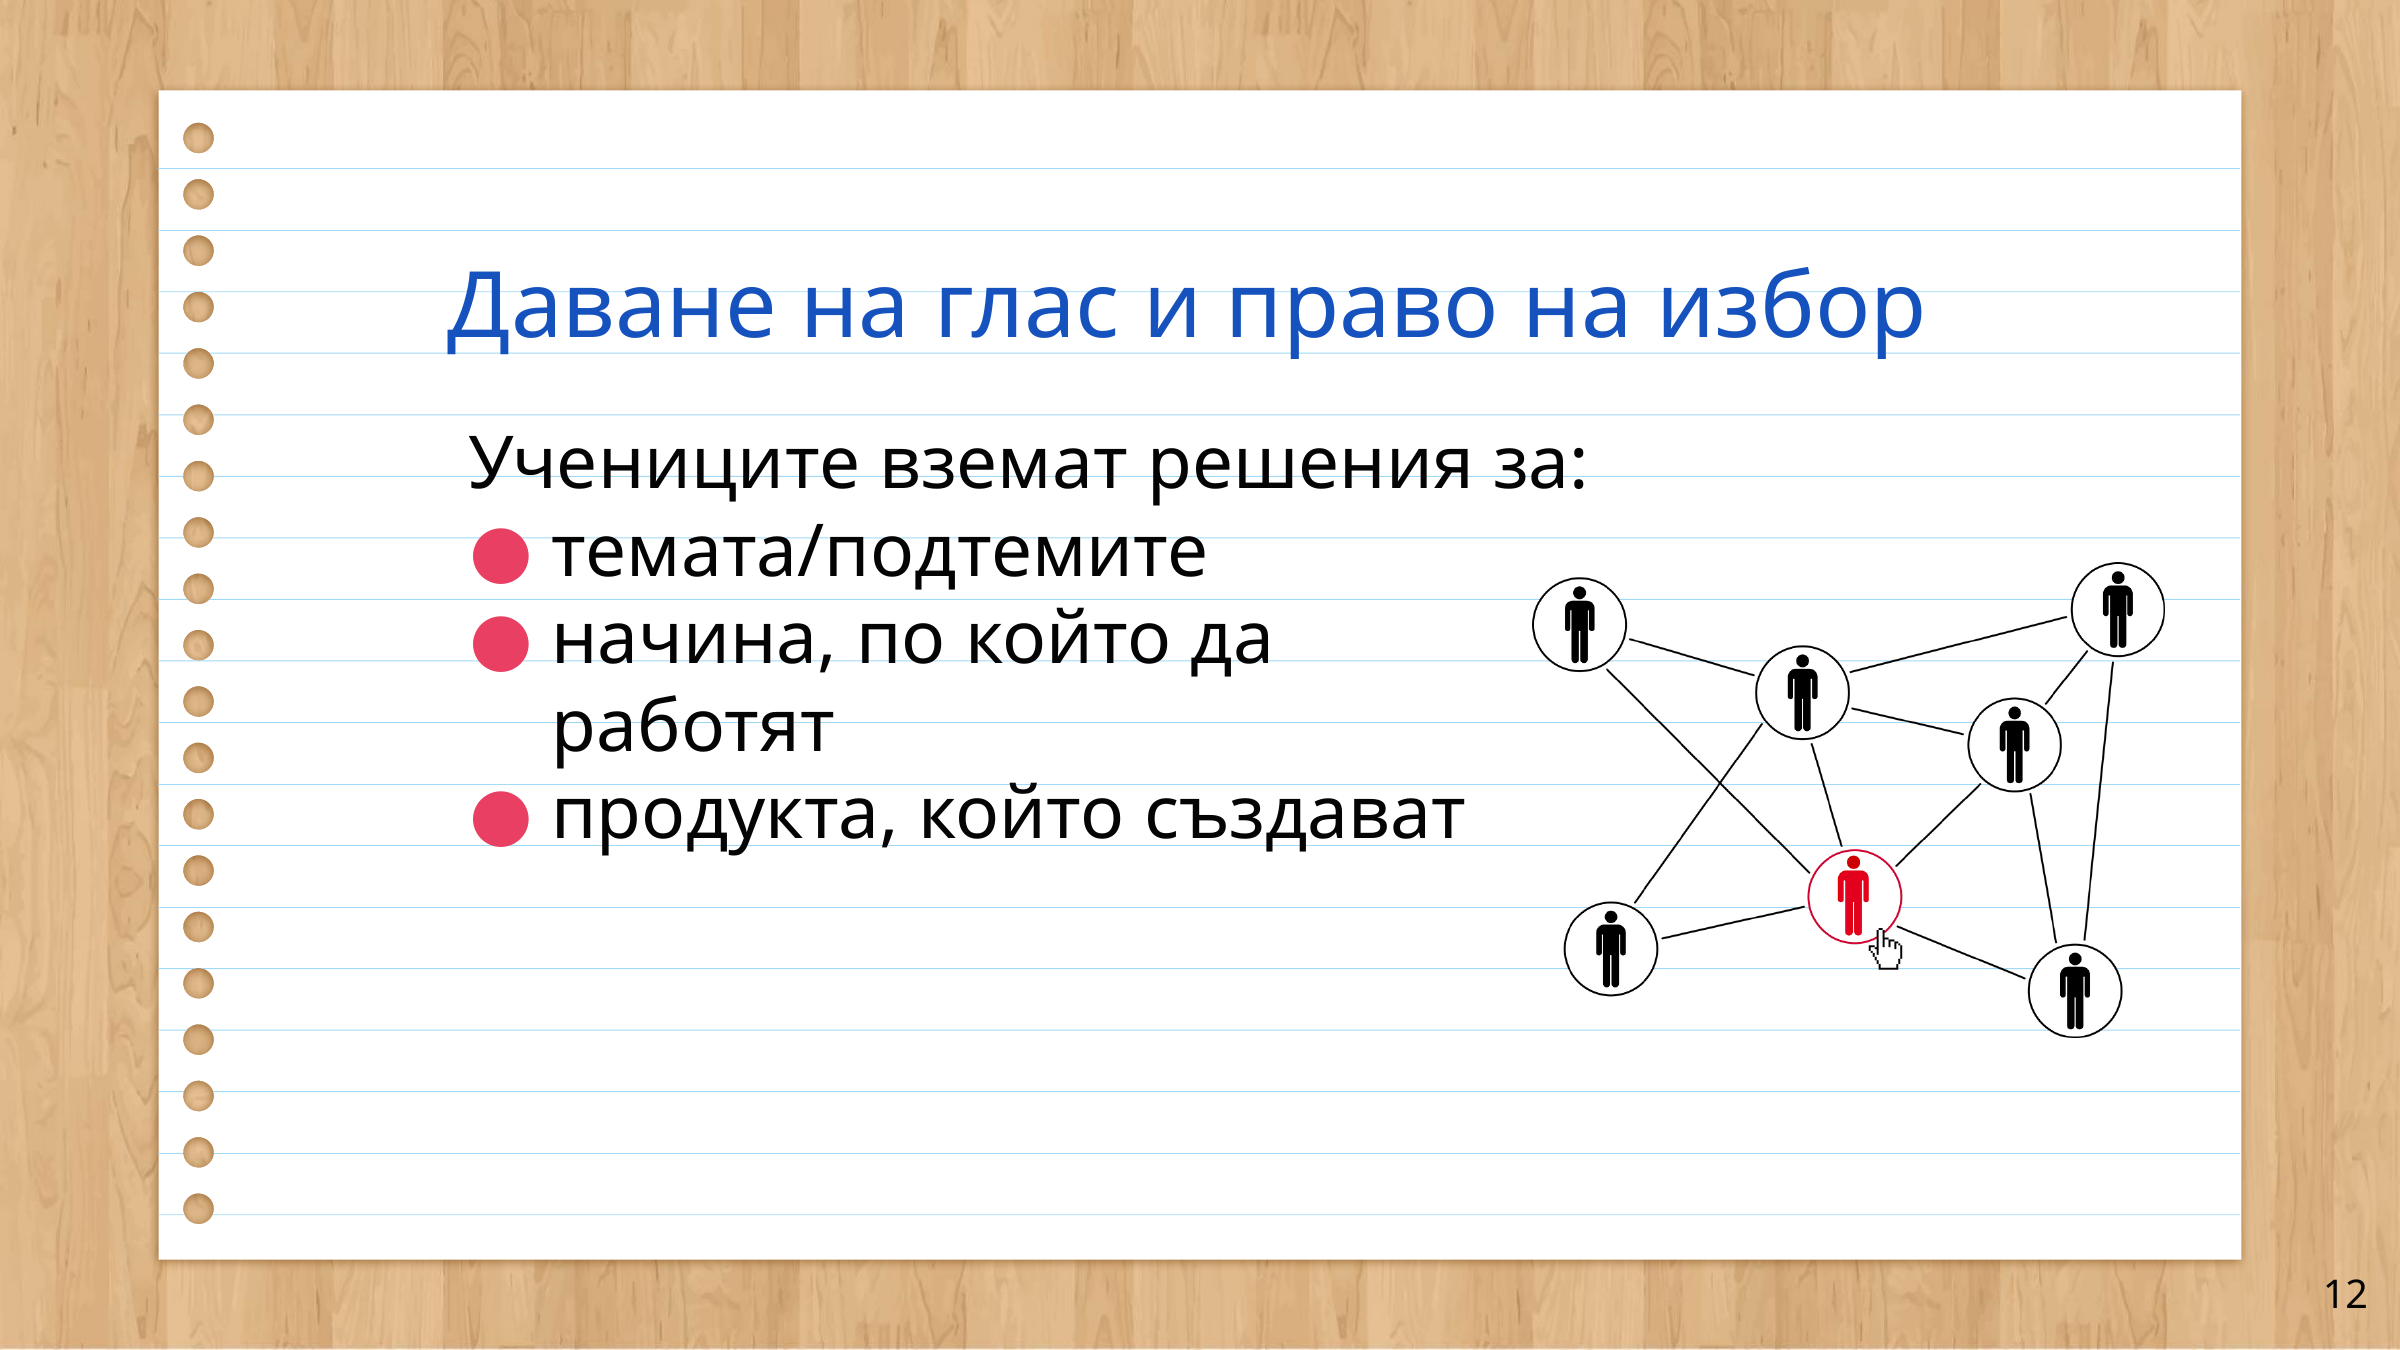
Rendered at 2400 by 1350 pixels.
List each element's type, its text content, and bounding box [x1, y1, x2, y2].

title Даване на глас и право на избор [234, 224, 2165, 350]
slide_number 12 [2245, 1246, 2390, 1350]
list Учениците вземат решения за: темата/подтемите начина, по който да работят продукта, който създават [419, 394, 1900, 943]
picture [0, 0, 2400, 1350]
